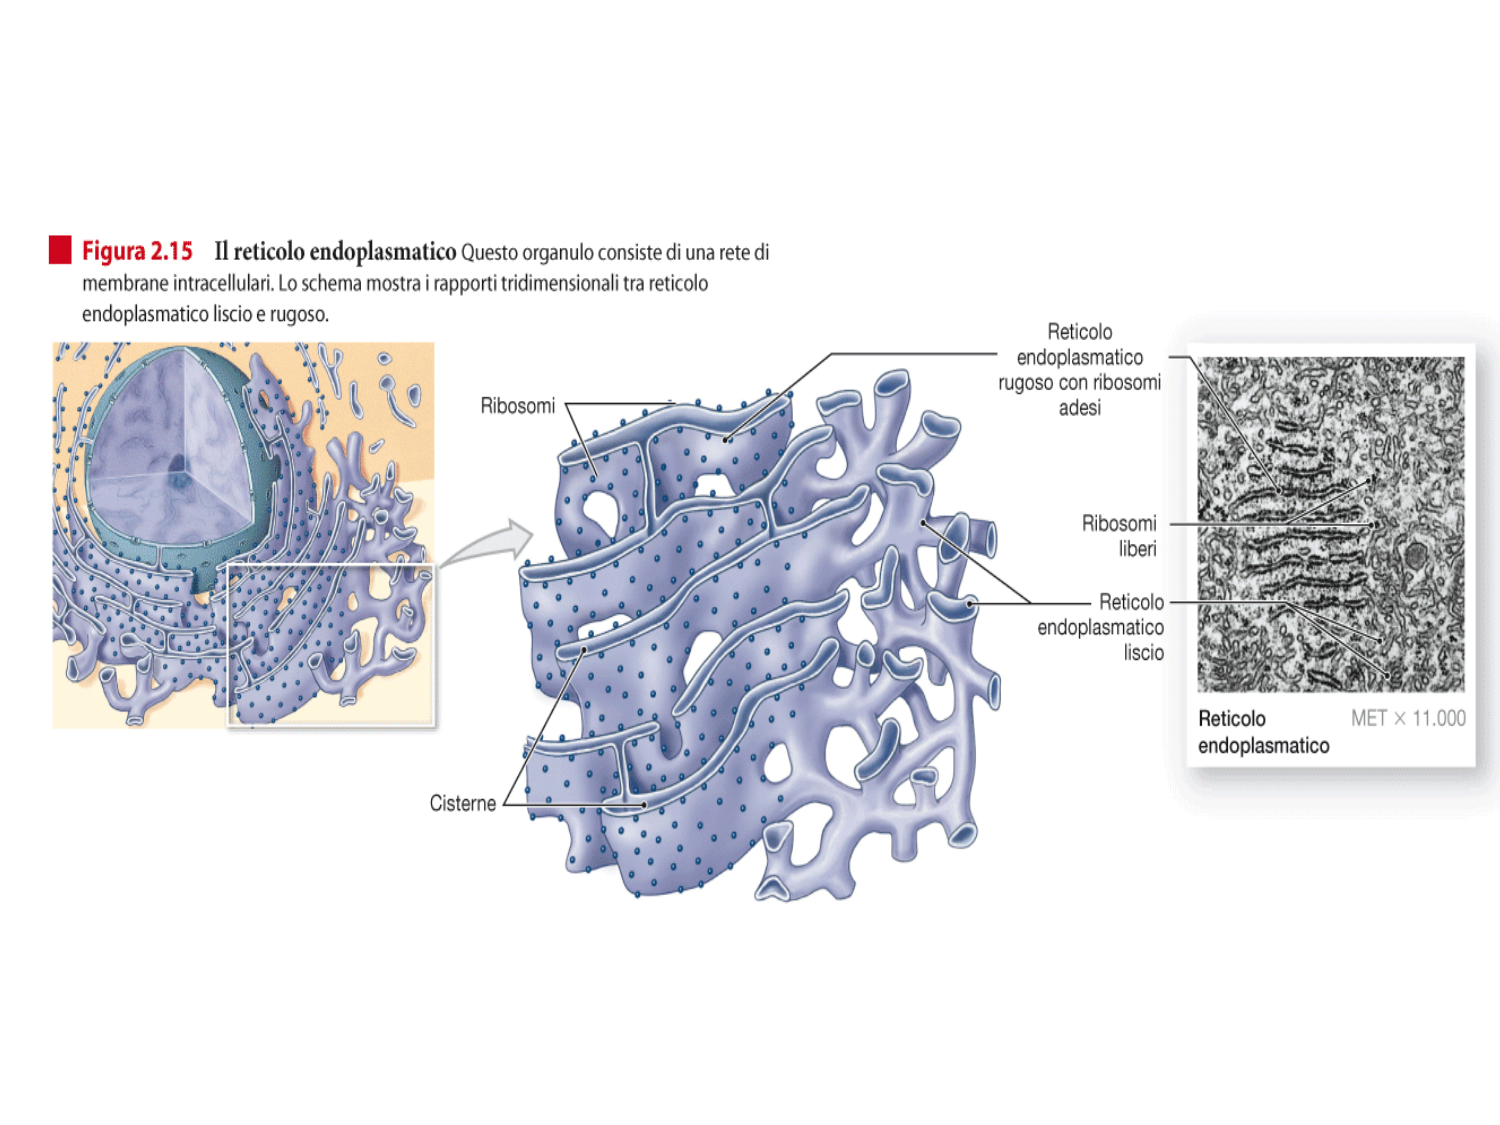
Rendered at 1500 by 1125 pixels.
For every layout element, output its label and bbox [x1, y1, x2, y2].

picture [6, 197, 1500, 975]
